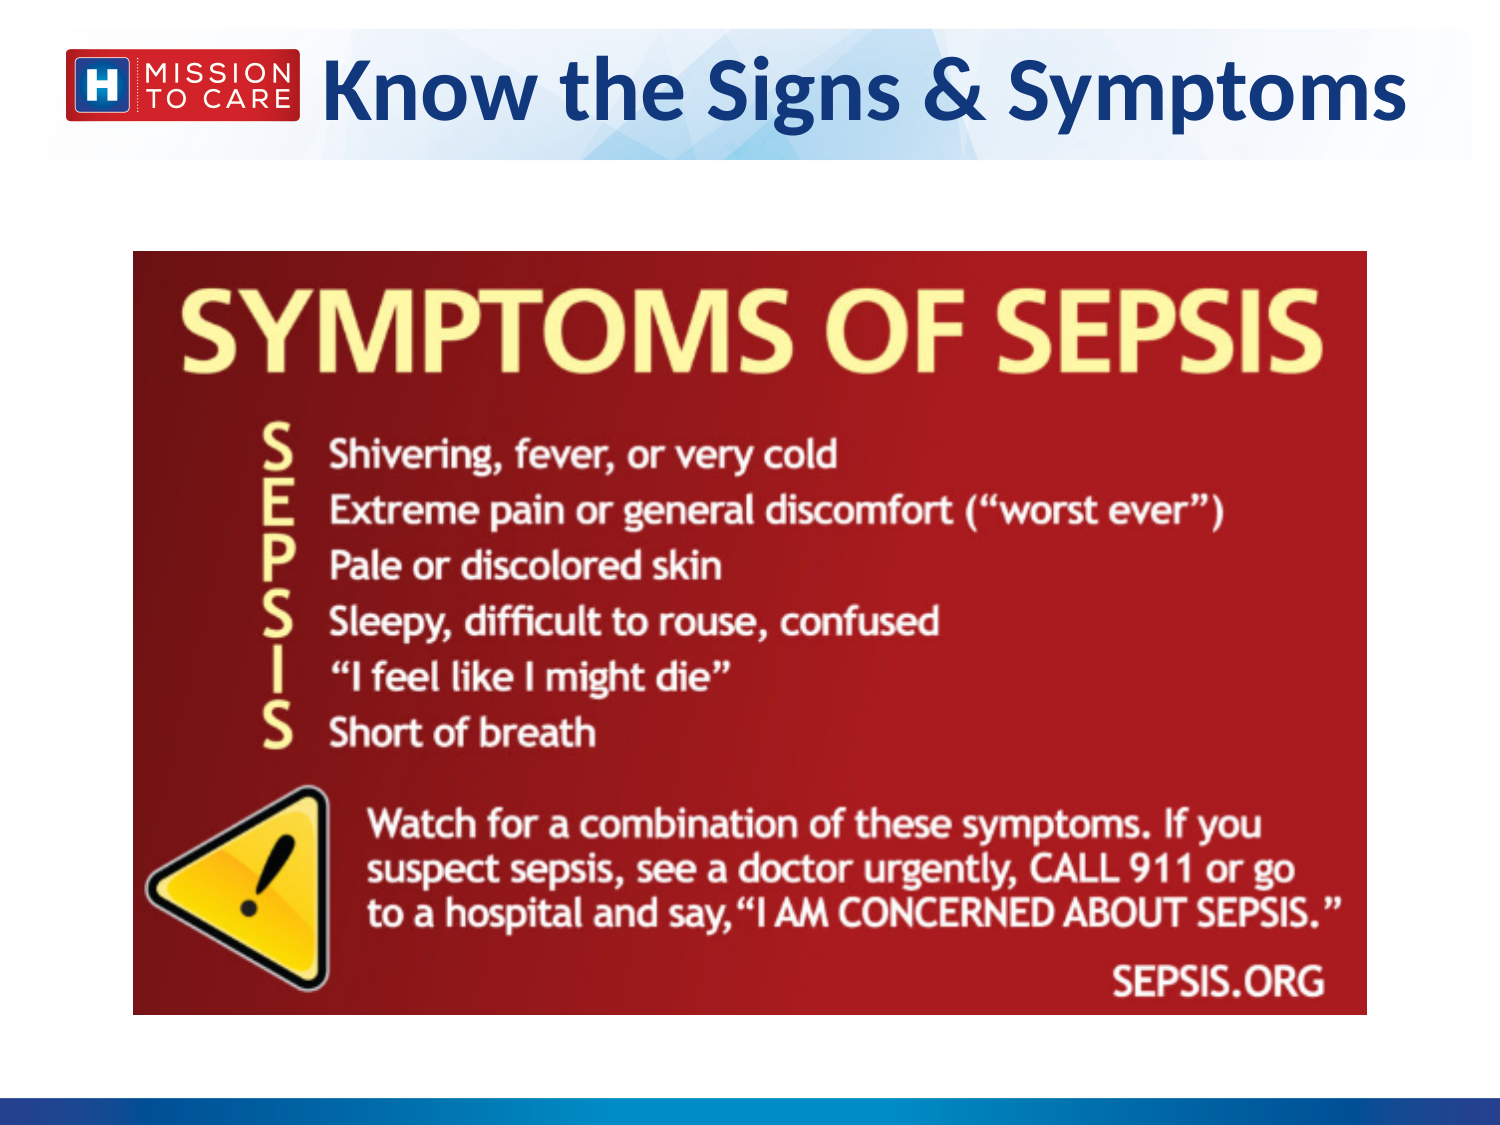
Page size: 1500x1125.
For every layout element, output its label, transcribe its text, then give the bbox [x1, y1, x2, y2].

title Know the Signs & Symptoms [307, 20, 1500, 195]
picture [0, 0, 1500, 1125]
